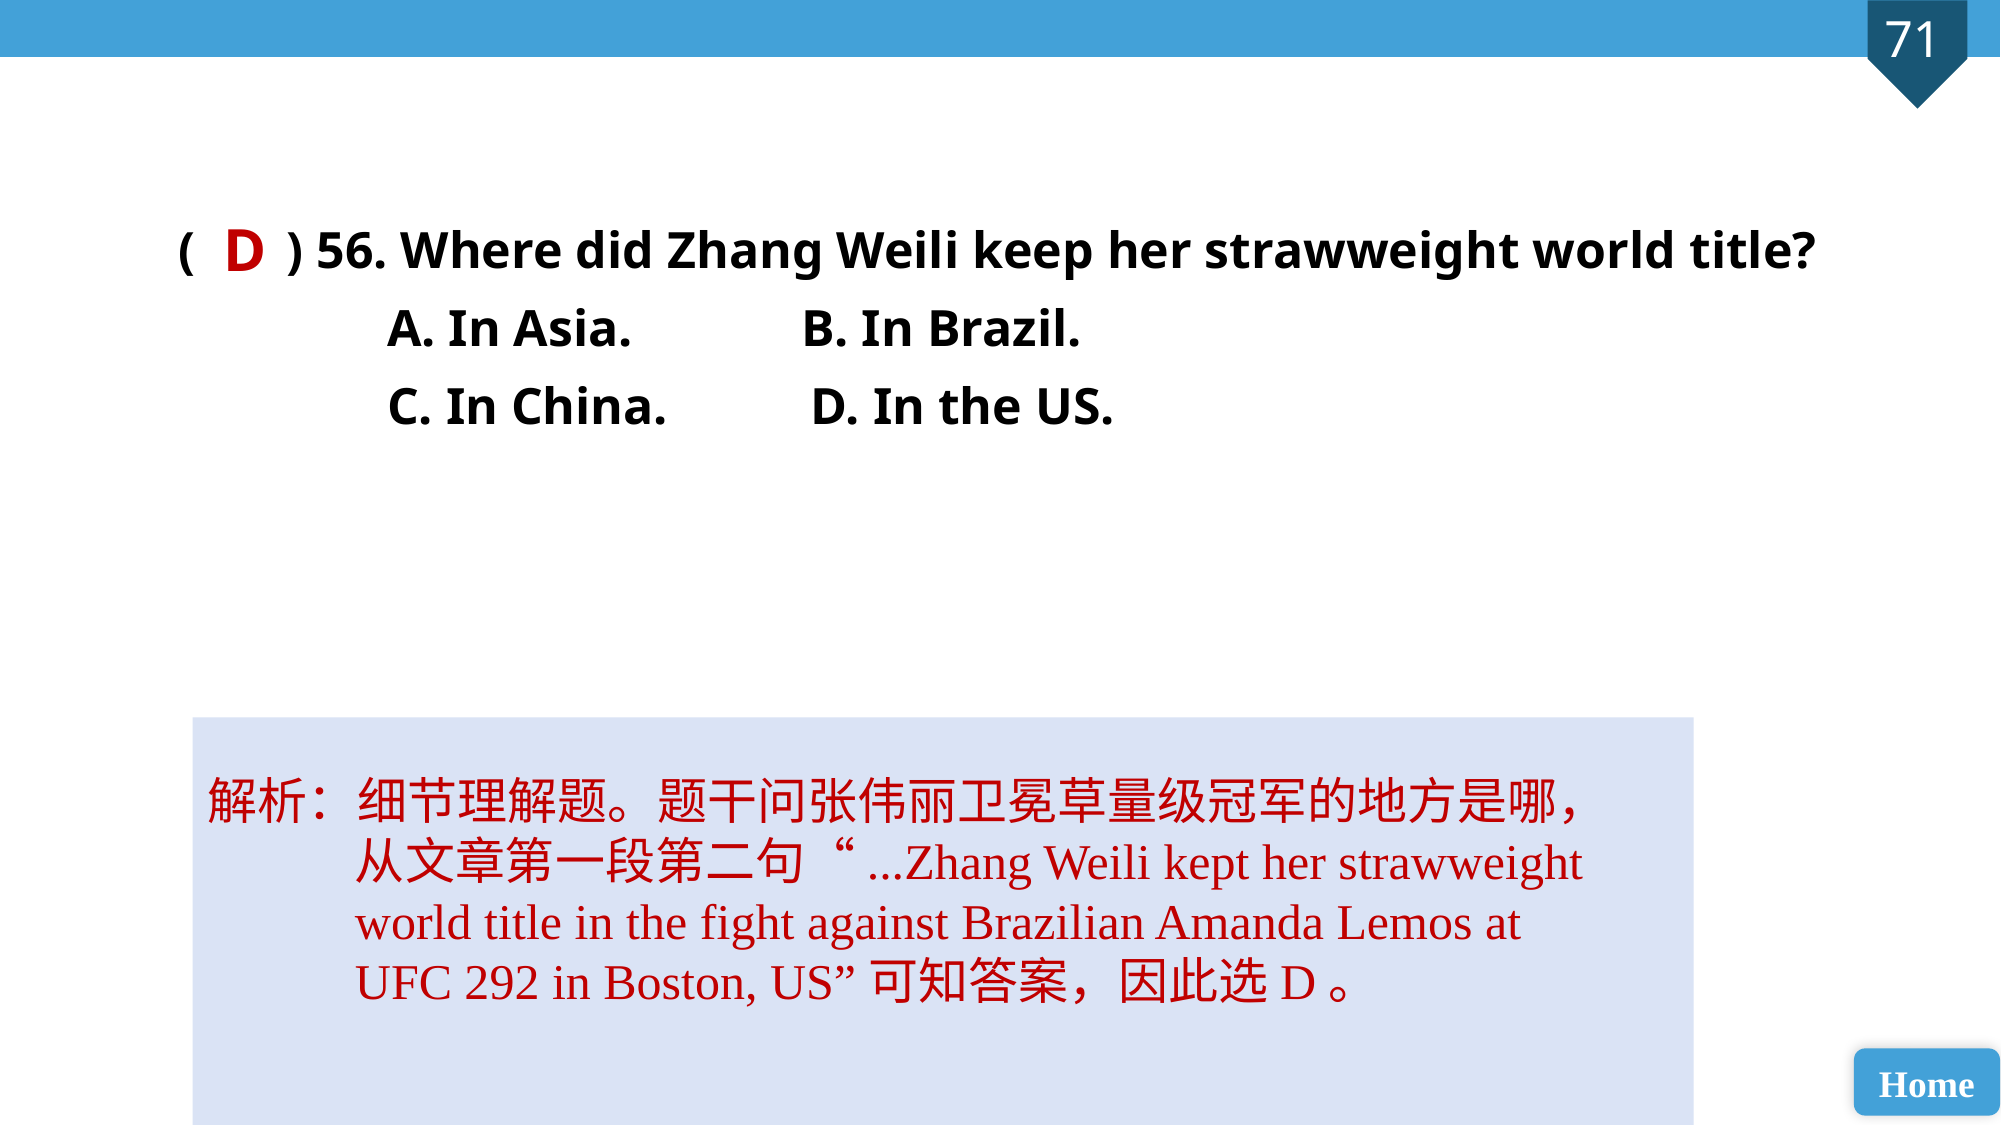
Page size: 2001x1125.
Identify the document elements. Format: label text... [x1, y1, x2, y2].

text_box D [209, 206, 282, 291]
text_box ( ) 56. Where did Zhang Weili keep her strawweight world title? A. In Asia. B. In Brazil. C. In China. D. In the US. [164, 193, 1976, 443]
text_box [191, 716, 1695, 1125]
text_box 解析：细节理解题。题干问张伟丽卫冕草量级冠军的地方是哪，从文章第一段第二句“...Zhang Weili kept her strawweight world title in the fight against Brazilian Amanda Lemos at UFC 292 in Boston, US”可知答案，因此选D。 [192, 762, 1608, 1017]
